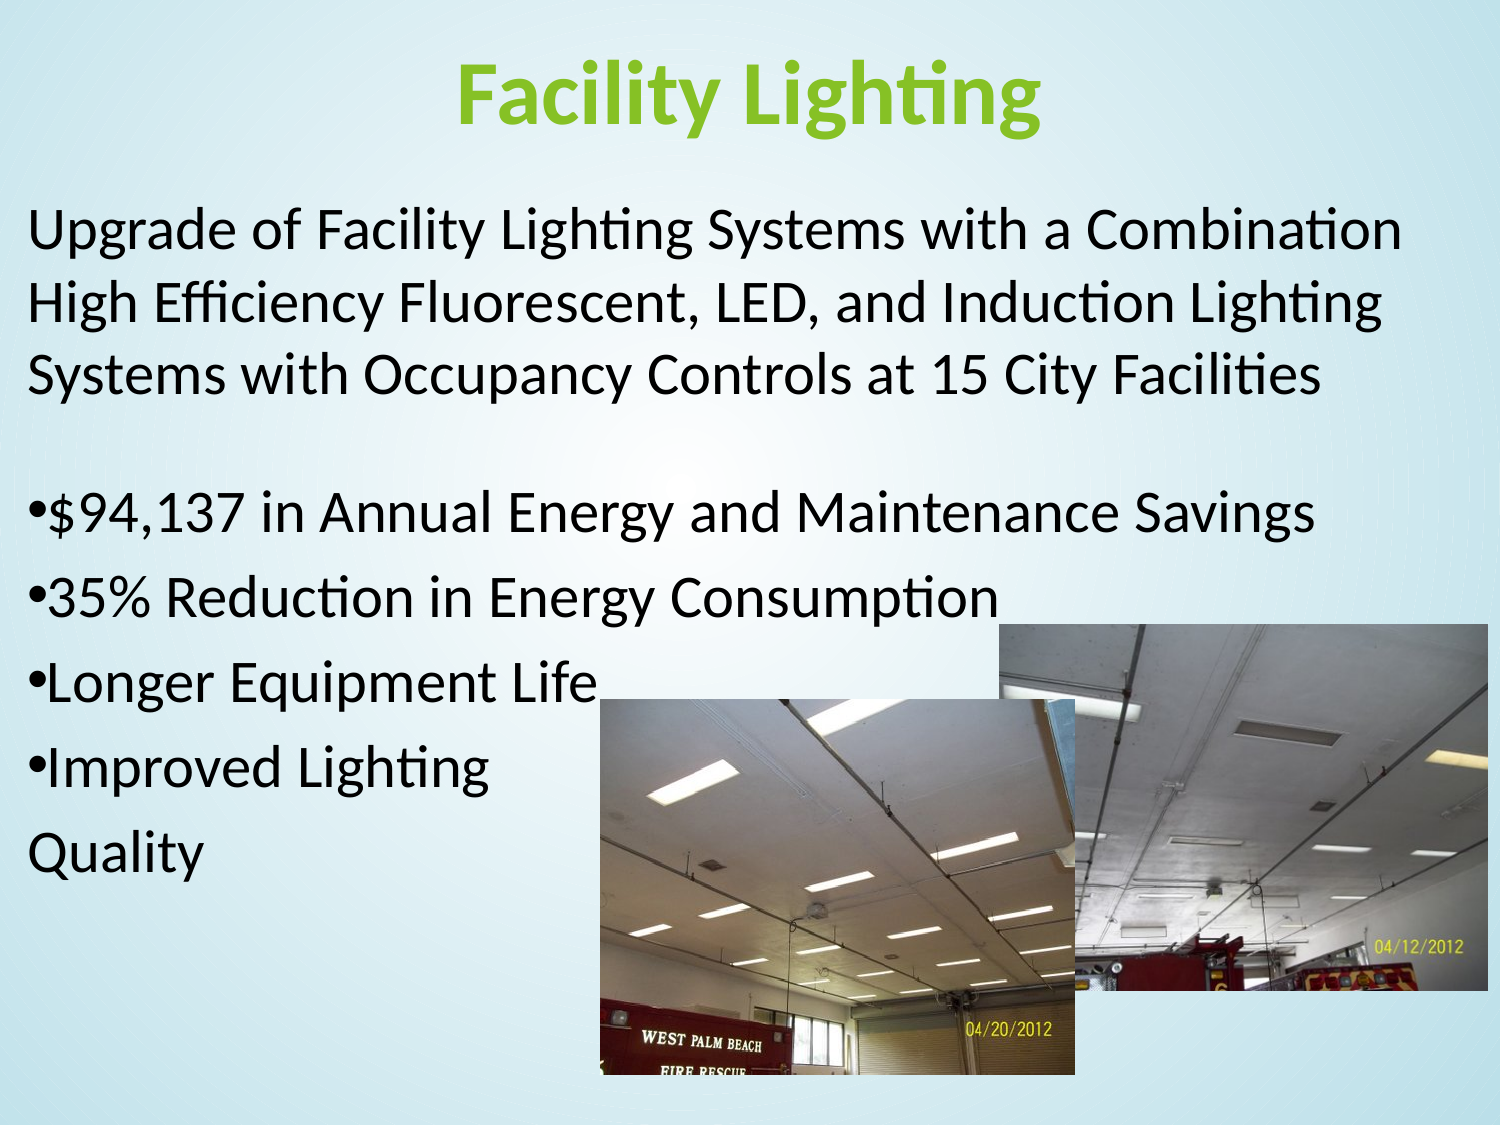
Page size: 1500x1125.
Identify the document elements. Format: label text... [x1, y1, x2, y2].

list Upgrade of Facility Lighting Systems with a Combination High Efficiency Fluorescent, LED, and Induction Lighting Systems with Occupancy Controls at 15 City Facilities $94,137 in Annual Energy and Maintenance Savings 35% Reduction in Energy Consumption Longer Equipment Life Improved Lighting Quality [12, 181, 1425, 924]
text_box [0, 0, 1500, 1125]
title Facility Lighting [75, 0, 1425, 181]
picture [599, 624, 1488, 1076]
